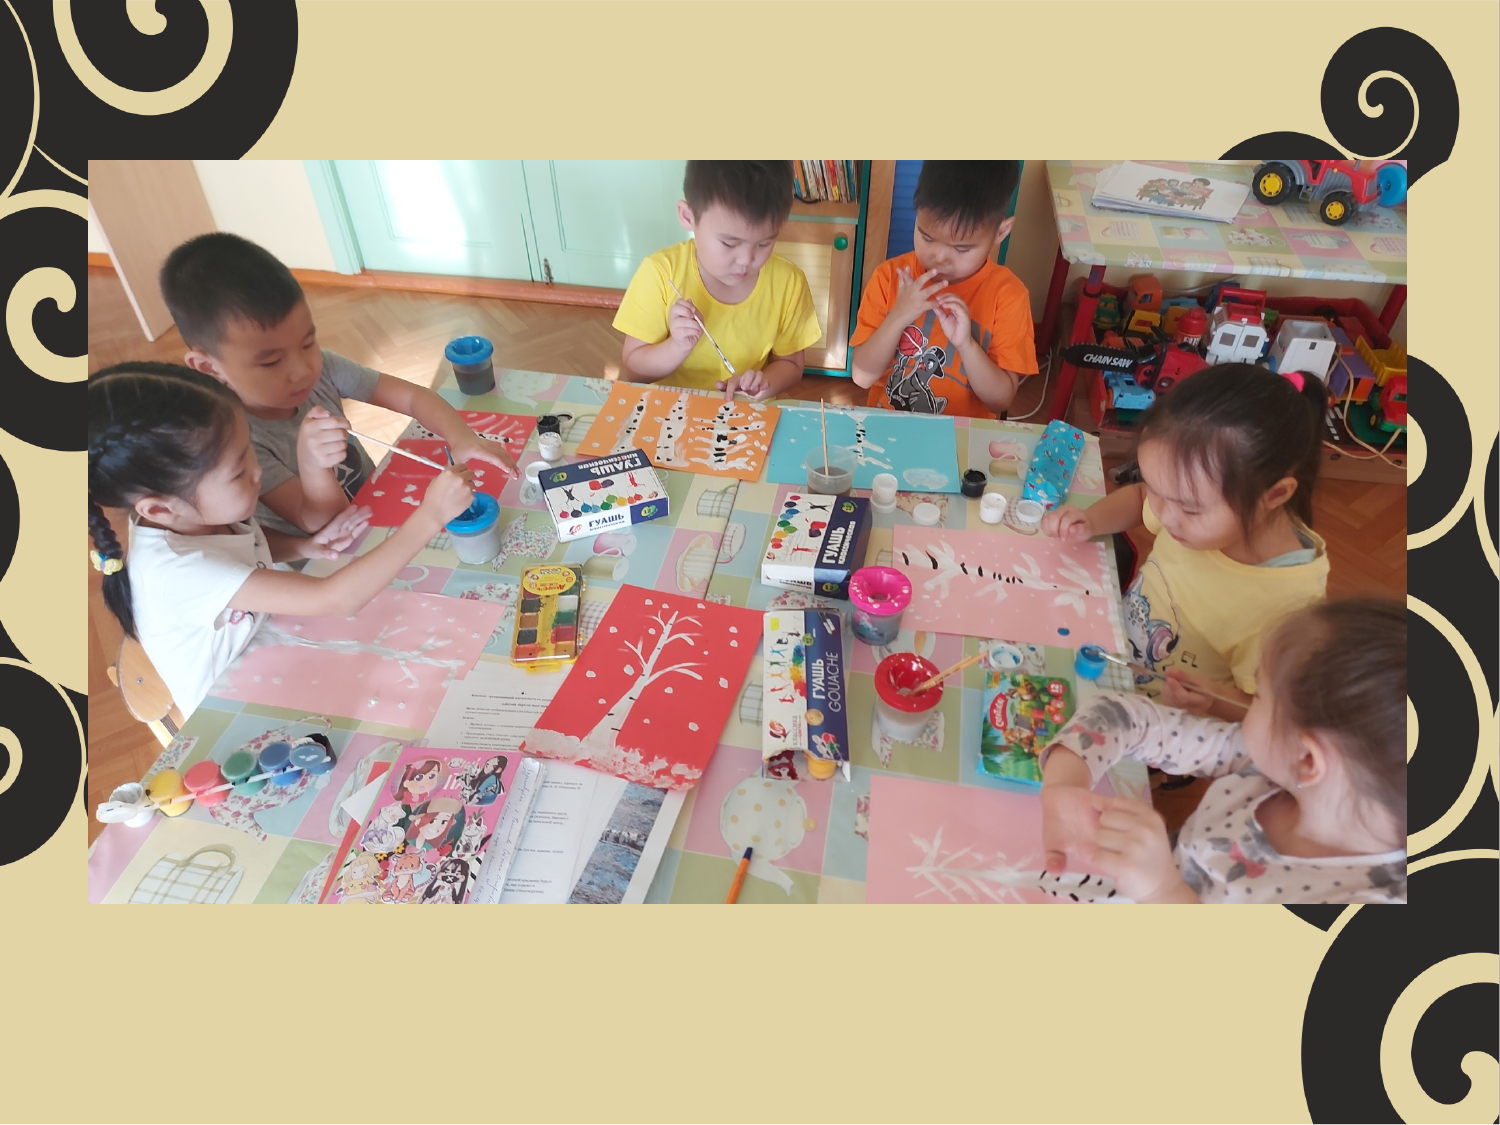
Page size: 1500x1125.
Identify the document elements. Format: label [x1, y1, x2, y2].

list [88, 160, 1408, 904]
picture [0, 0, 1500, 1125]
